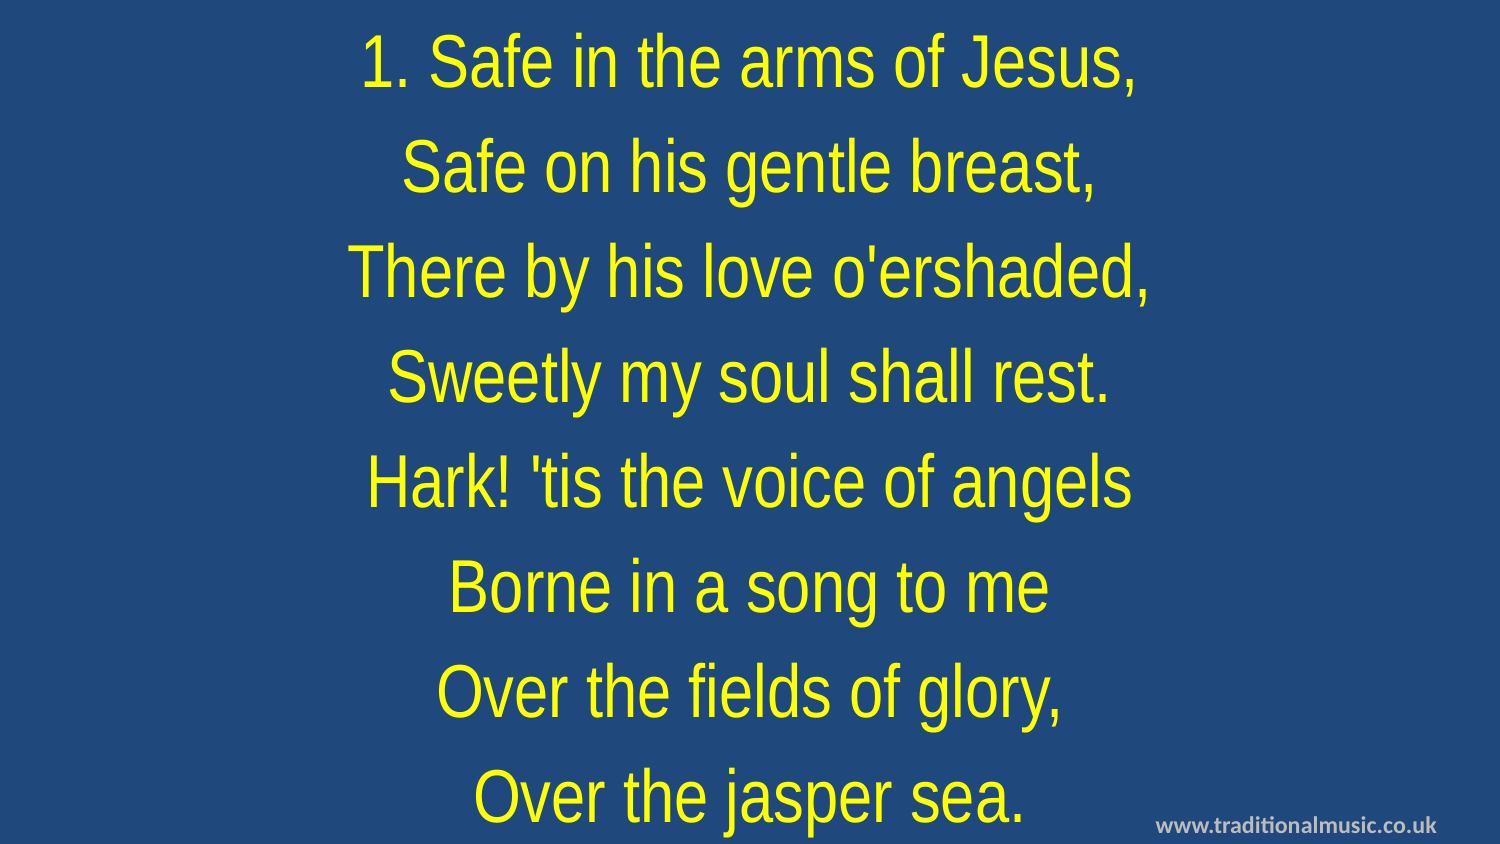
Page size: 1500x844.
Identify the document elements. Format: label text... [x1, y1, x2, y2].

list 1. Safe in the arms of Jesus, Safe on his gentle breast, There by his love o'ershaded, Sweetly my soul shall rest. Hark! 'tis the voice of angels Borne in a song to me Over the fields of glory, Over the jasper sea. [0, 0, 1500, 844]
